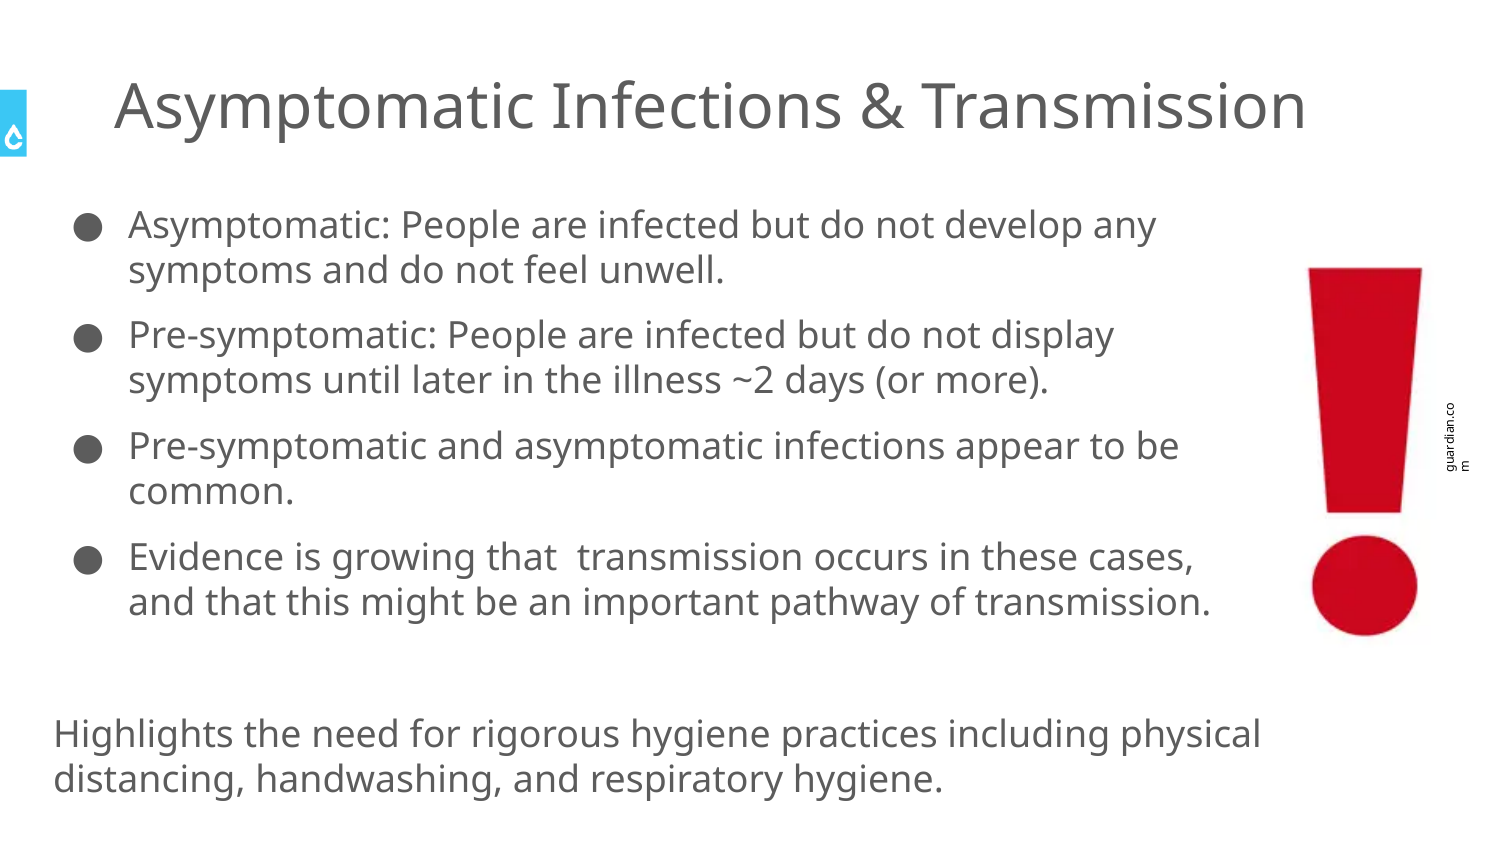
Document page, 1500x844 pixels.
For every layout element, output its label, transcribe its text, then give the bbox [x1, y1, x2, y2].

title Asymptomatic Infections & Transmission [103, 26, 1397, 190]
picture [0, 89, 27, 157]
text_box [1288, 243, 1476, 676]
text_box Asymptomatic: People are infected but do not develop any symptoms and do not feel unwell. Pre-symptomatic: People are infected but do not display symptoms until later in the illness ~2 days (or more). Pre-symptomatic and asymptomatic infections appear to be common. Evidence is growing that transmission occurs in these cases, and that this might be an important pathway of transmission. Highlights the need for rigorous hygiene practices including physical distancing, handwashing, and respiratory hygiene. [41, 189, 1275, 844]
